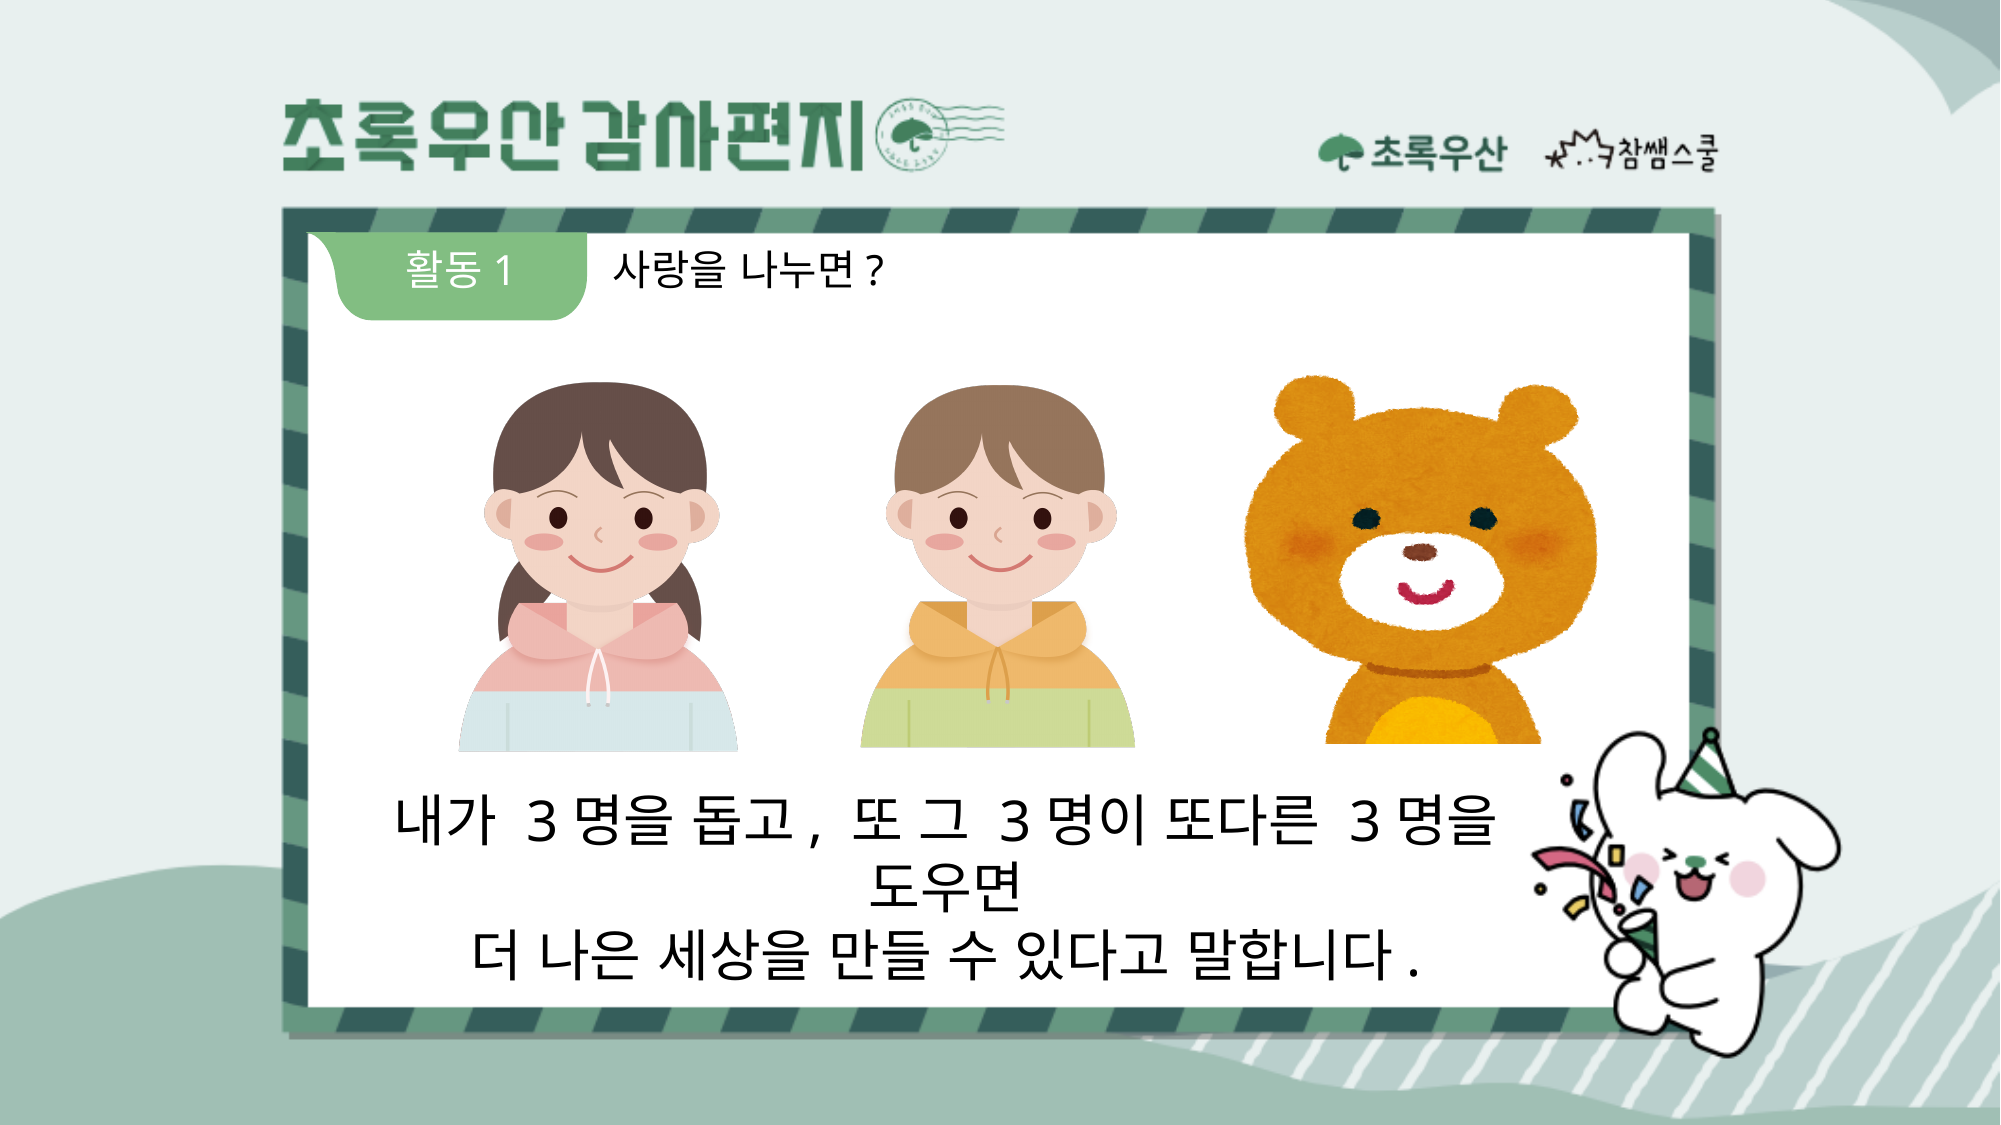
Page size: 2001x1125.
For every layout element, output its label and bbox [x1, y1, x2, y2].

text_box [306, 232, 587, 321]
picture [0, 0, 2000, 1125]
